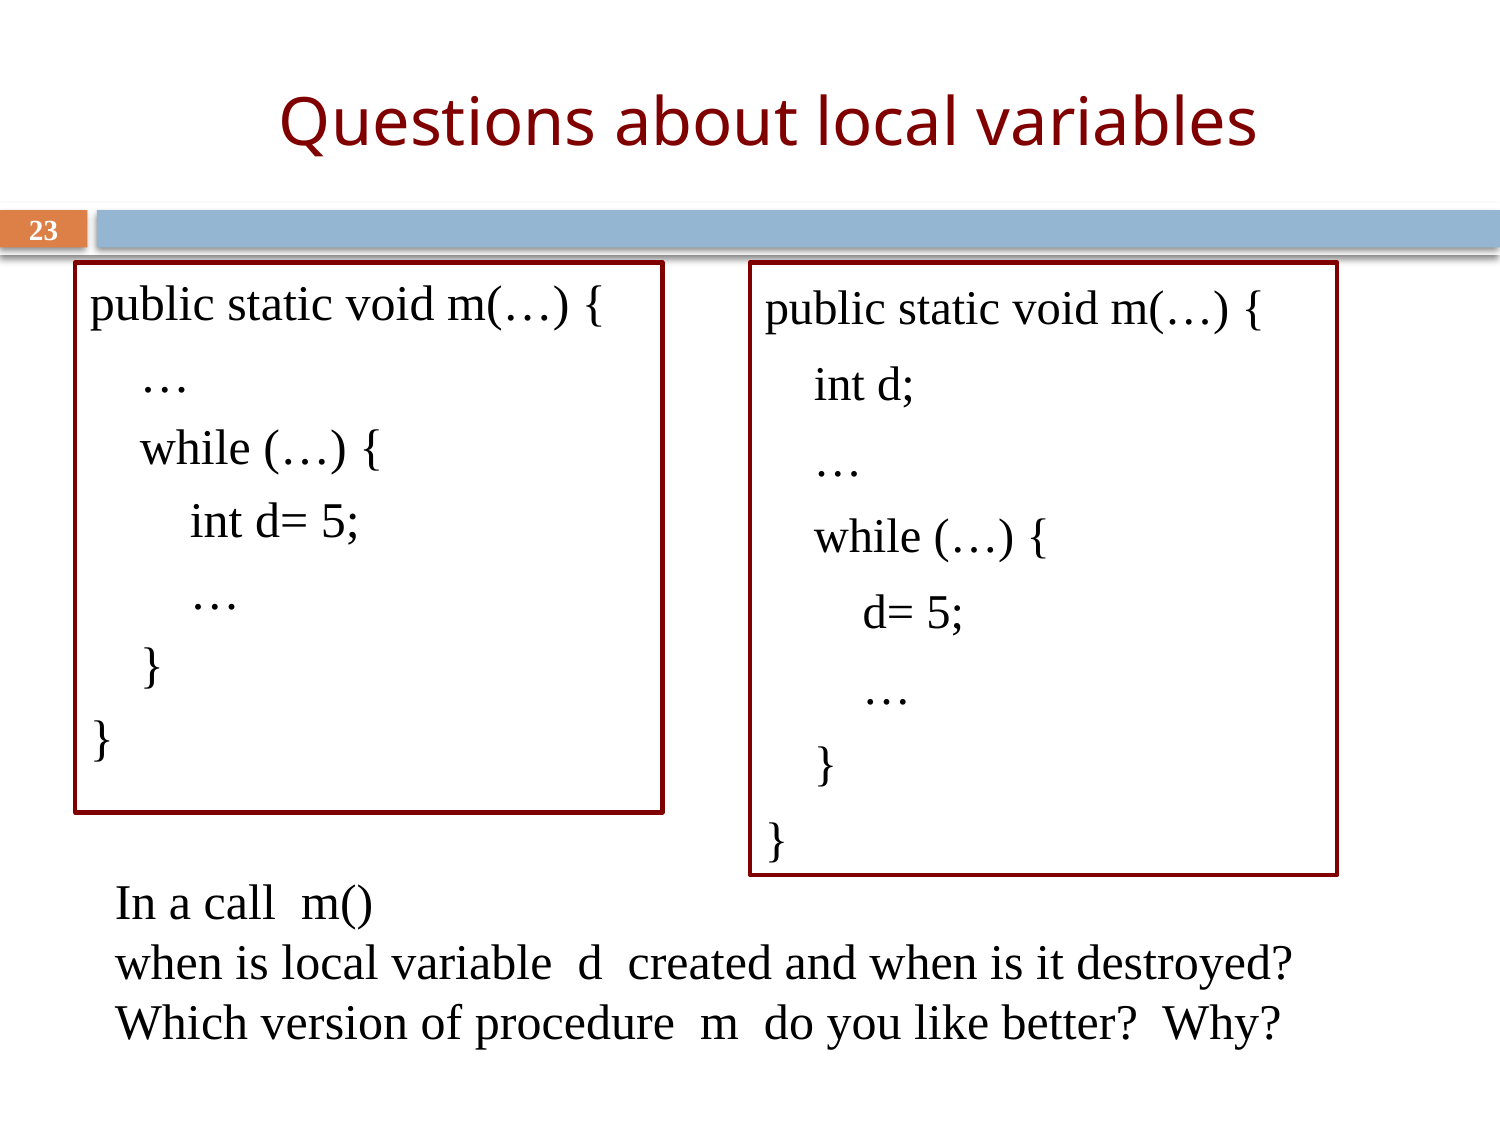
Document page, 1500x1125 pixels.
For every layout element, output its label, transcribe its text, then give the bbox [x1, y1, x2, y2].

text_box In a call m() when is local variable d created and when is it destroyed? Which version of procedure m do you like better? Why? [99, 862, 1350, 1058]
list public static void m(…) { … while (…) { int d= 5; … } } [75, 262, 663, 813]
text_box public static void m(…) { int d; … while (…) { d= 5; … } } [749, 262, 1338, 875]
title Questions about local variables [100, 37, 1438, 200]
slide_number 23 [0, 208, 88, 249]
